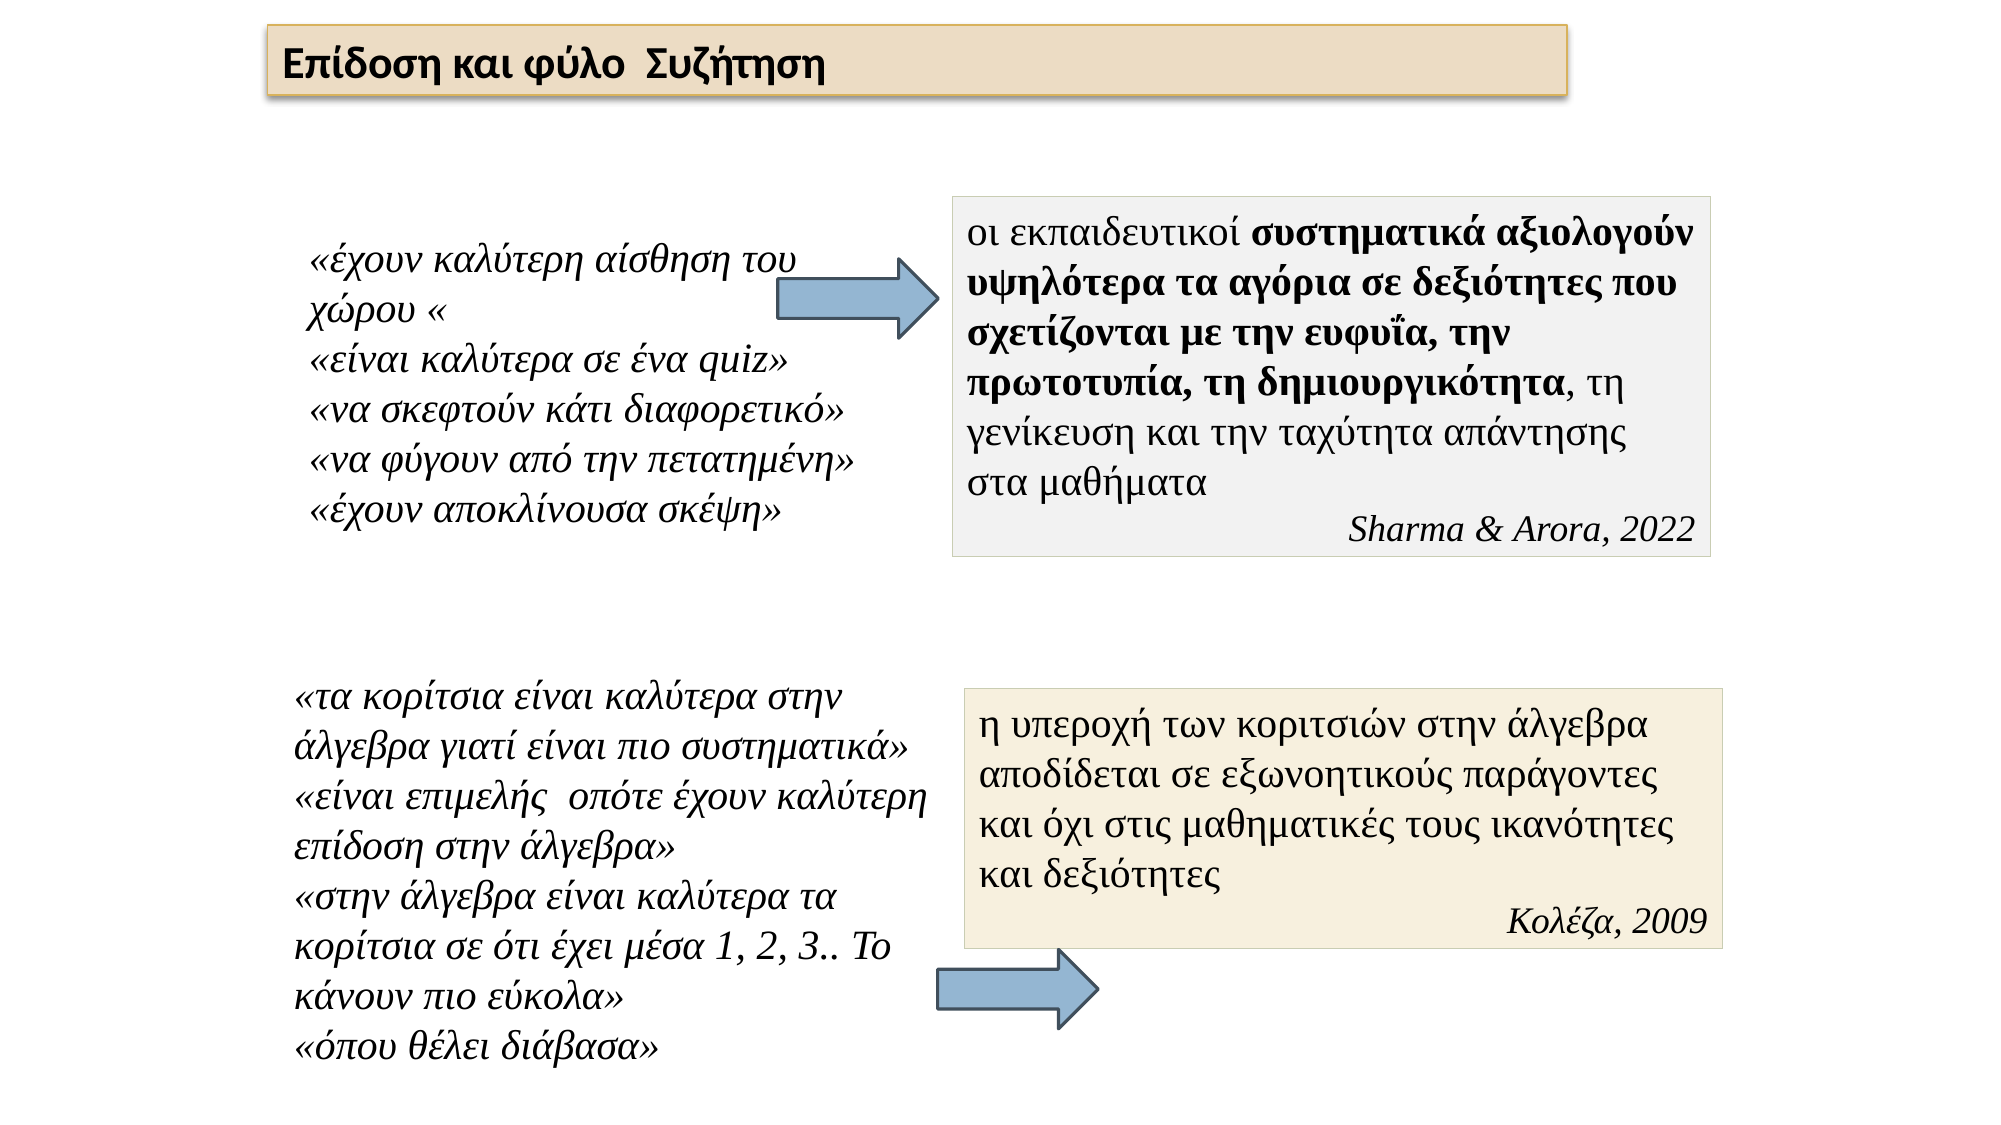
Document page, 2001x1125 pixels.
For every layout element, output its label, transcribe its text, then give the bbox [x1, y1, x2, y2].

text_box Επίδοση και φύλο Συζήτηση [267, 24, 1568, 96]
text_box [278, 659, 1723, 1080]
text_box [293, 195, 1711, 587]
